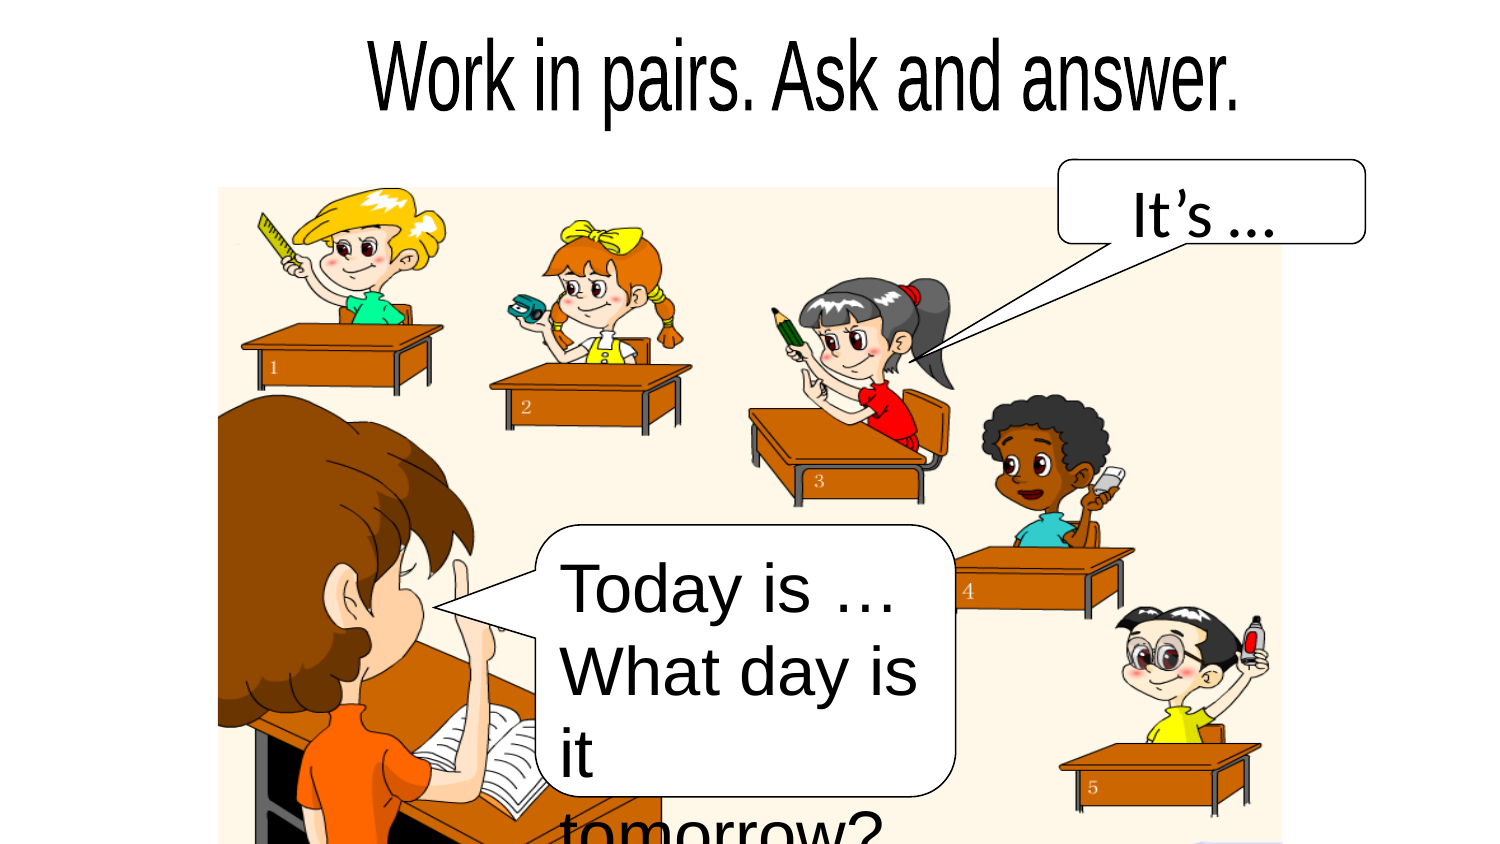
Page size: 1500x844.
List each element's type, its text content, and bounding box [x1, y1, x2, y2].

picture [217, 187, 1283, 844]
text_box It’s … [1058, 159, 1366, 244]
